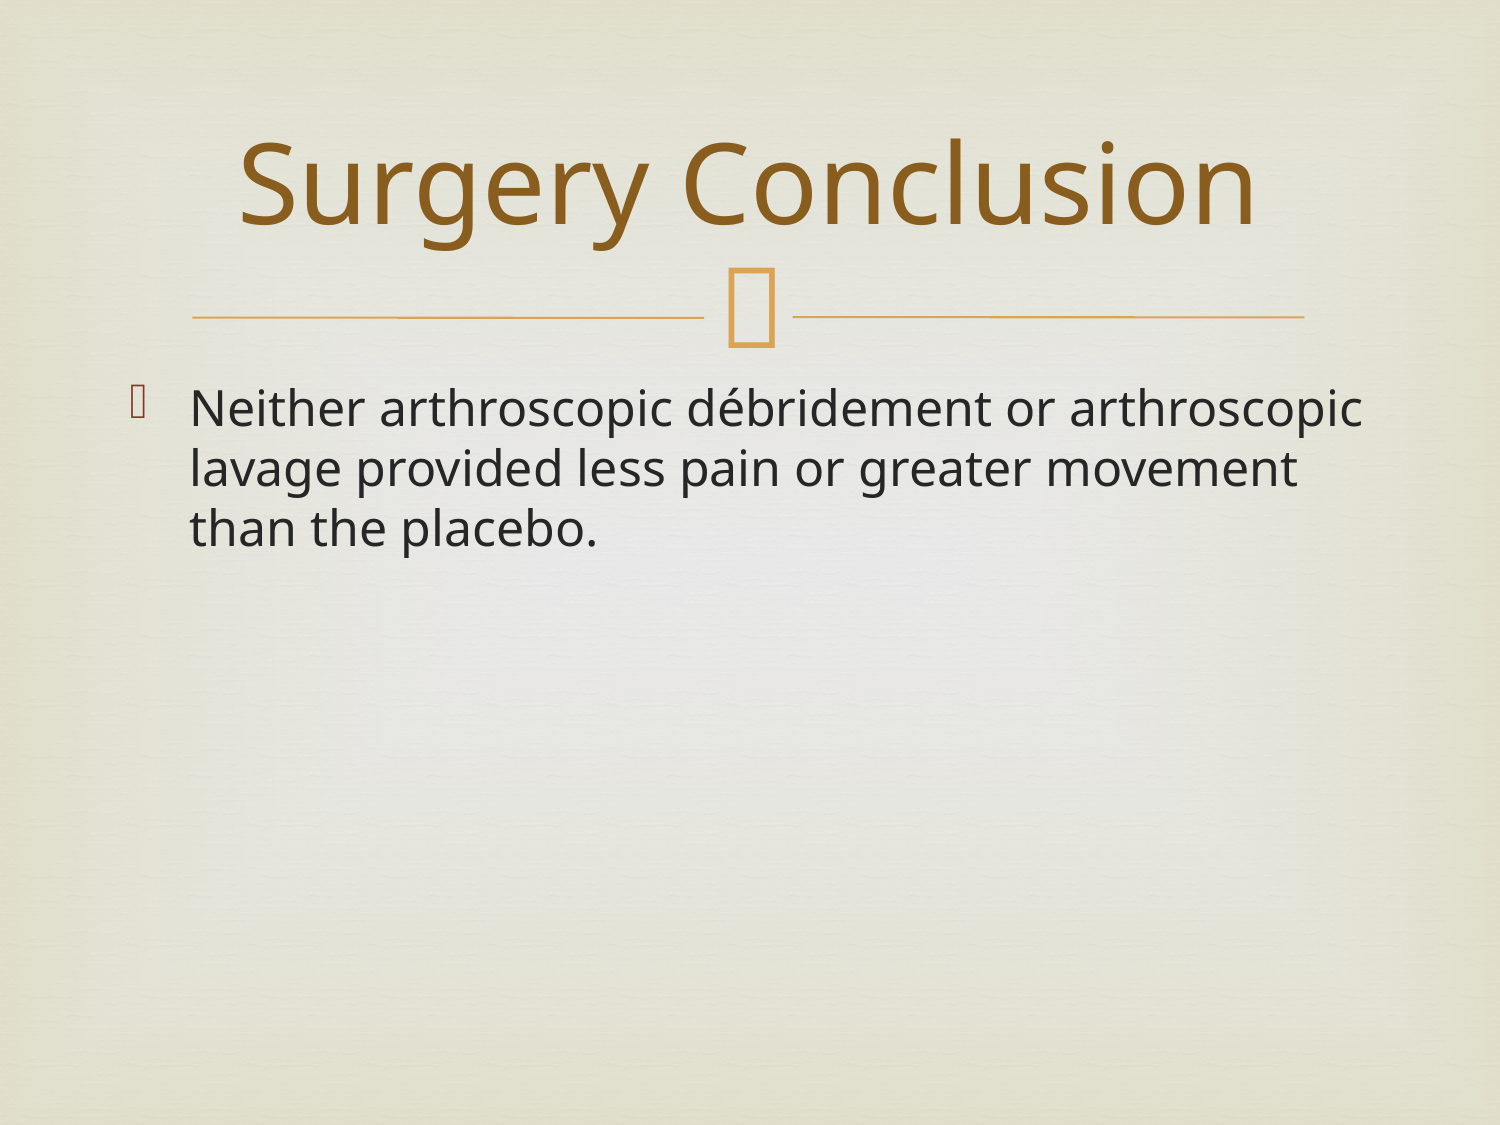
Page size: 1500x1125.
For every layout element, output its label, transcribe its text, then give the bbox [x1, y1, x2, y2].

title Surgery Conclusion [112, 93, 1386, 267]
list Neither arthroscopic débridement or arthroscopic lavage provided less pain or greater movement than the placebo. [114, 368, 1386, 1005]
